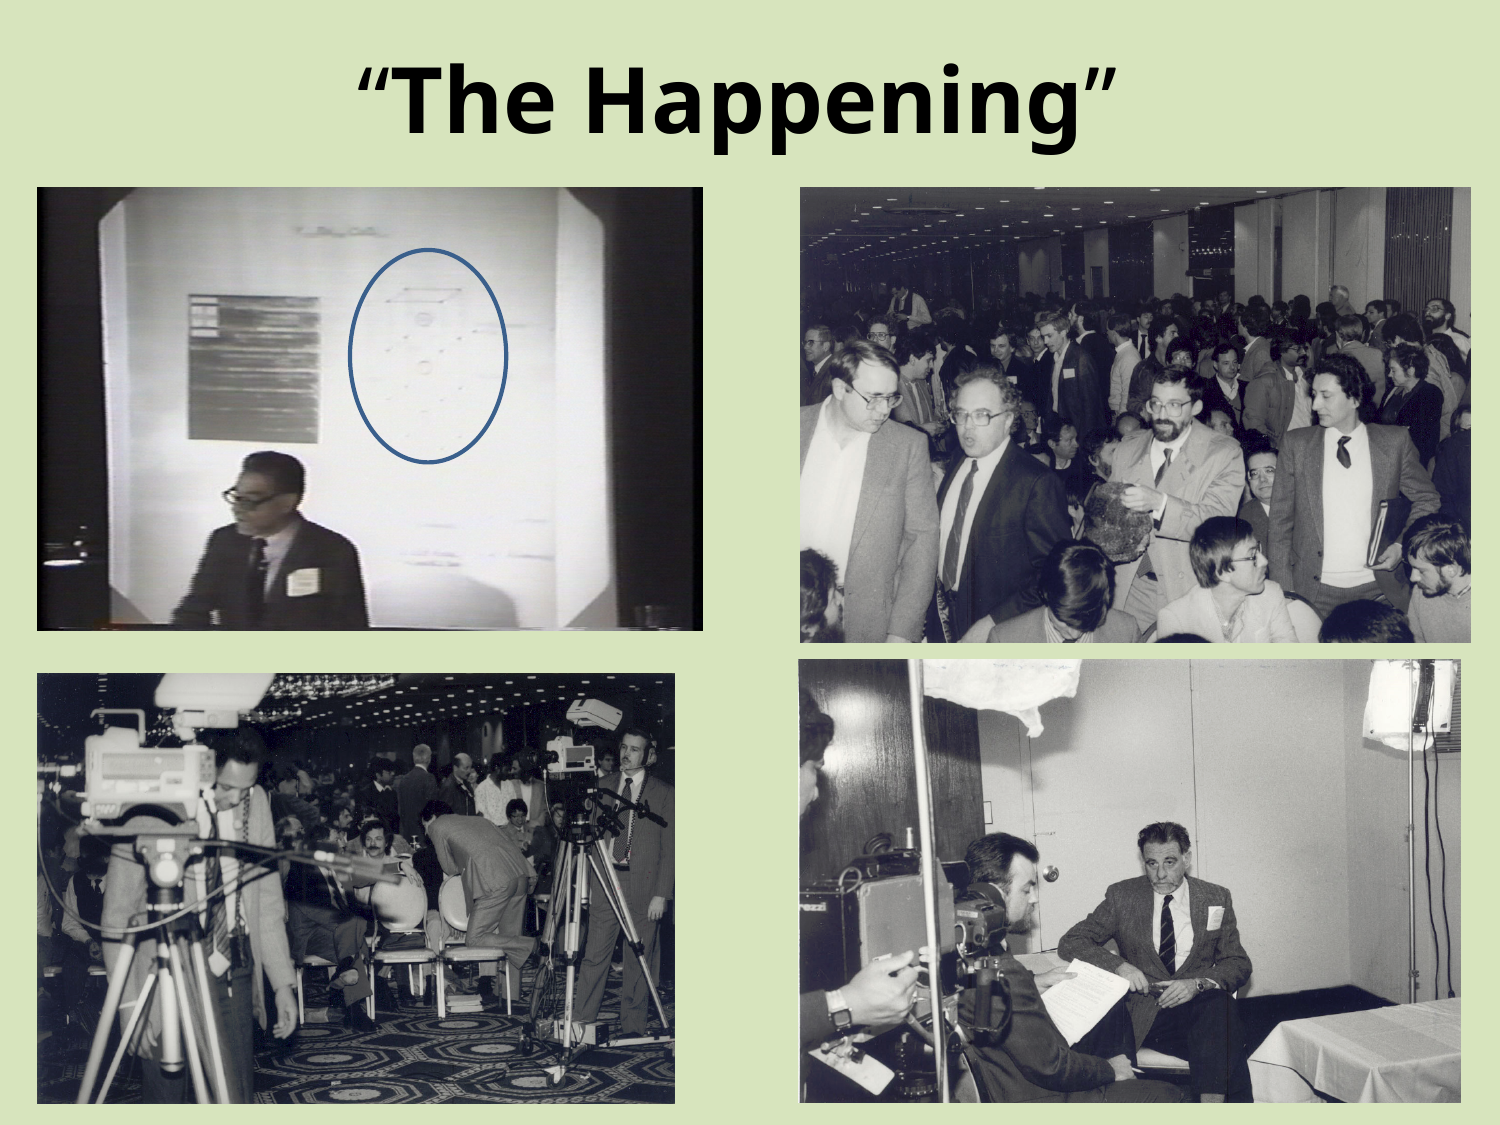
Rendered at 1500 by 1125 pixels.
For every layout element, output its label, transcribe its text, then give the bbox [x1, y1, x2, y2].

title “The Happening” [62, 3, 1413, 192]
picture [37, 673, 676, 1105]
picture [799, 187, 1471, 643]
picture [797, 659, 1461, 1103]
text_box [37, 187, 703, 631]
